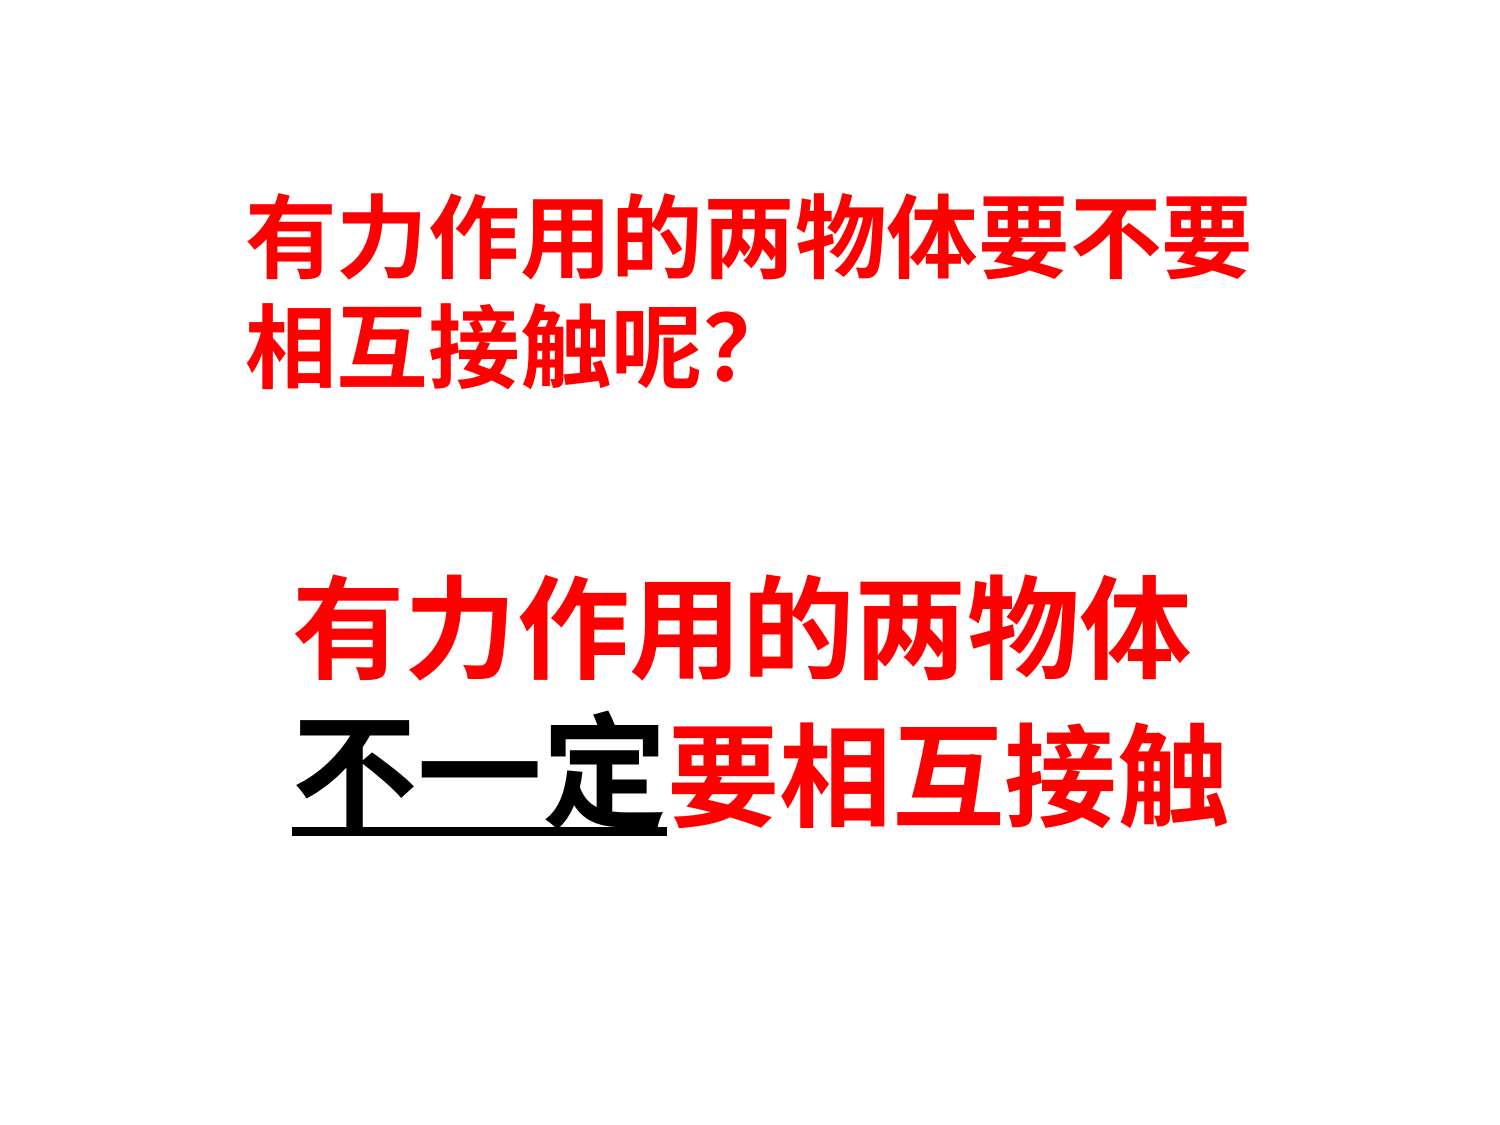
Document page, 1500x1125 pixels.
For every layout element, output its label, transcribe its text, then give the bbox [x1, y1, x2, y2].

text_box 有力作用的两物体不一定要相互接触 [277, 550, 1282, 851]
text_box 有力作用的两物体要不要相互接触呢？ [230, 172, 1358, 408]
